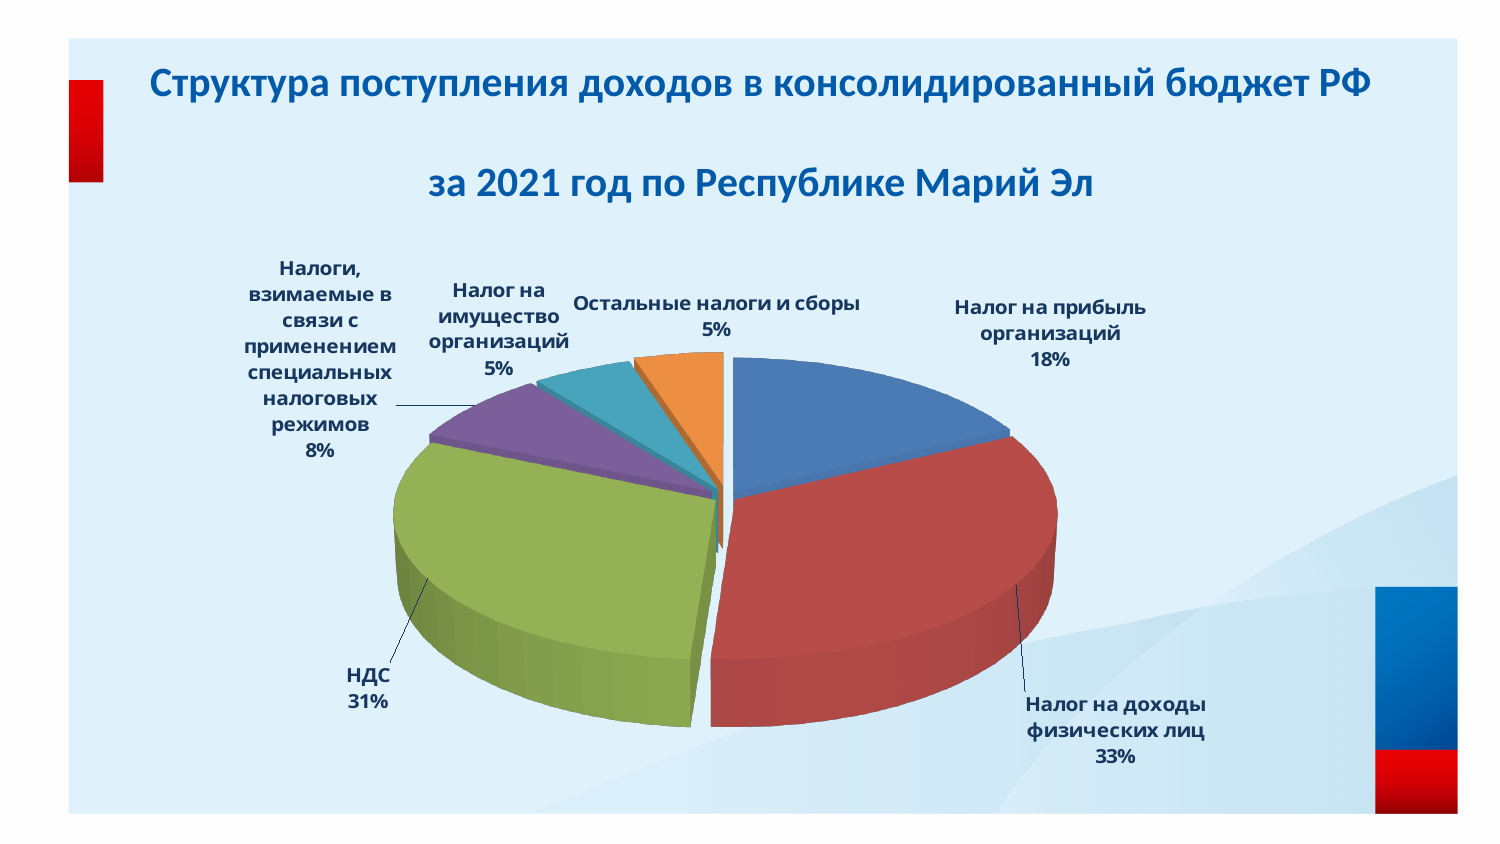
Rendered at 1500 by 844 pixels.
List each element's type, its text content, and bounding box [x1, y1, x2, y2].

picture [0, 0, 1500, 844]
title Структура поступления доходов в консолидированный бюджет РФ за 2021 год по Республике Марий Эл [134, 61, 1388, 198]
chart [170, 197, 1306, 824]
